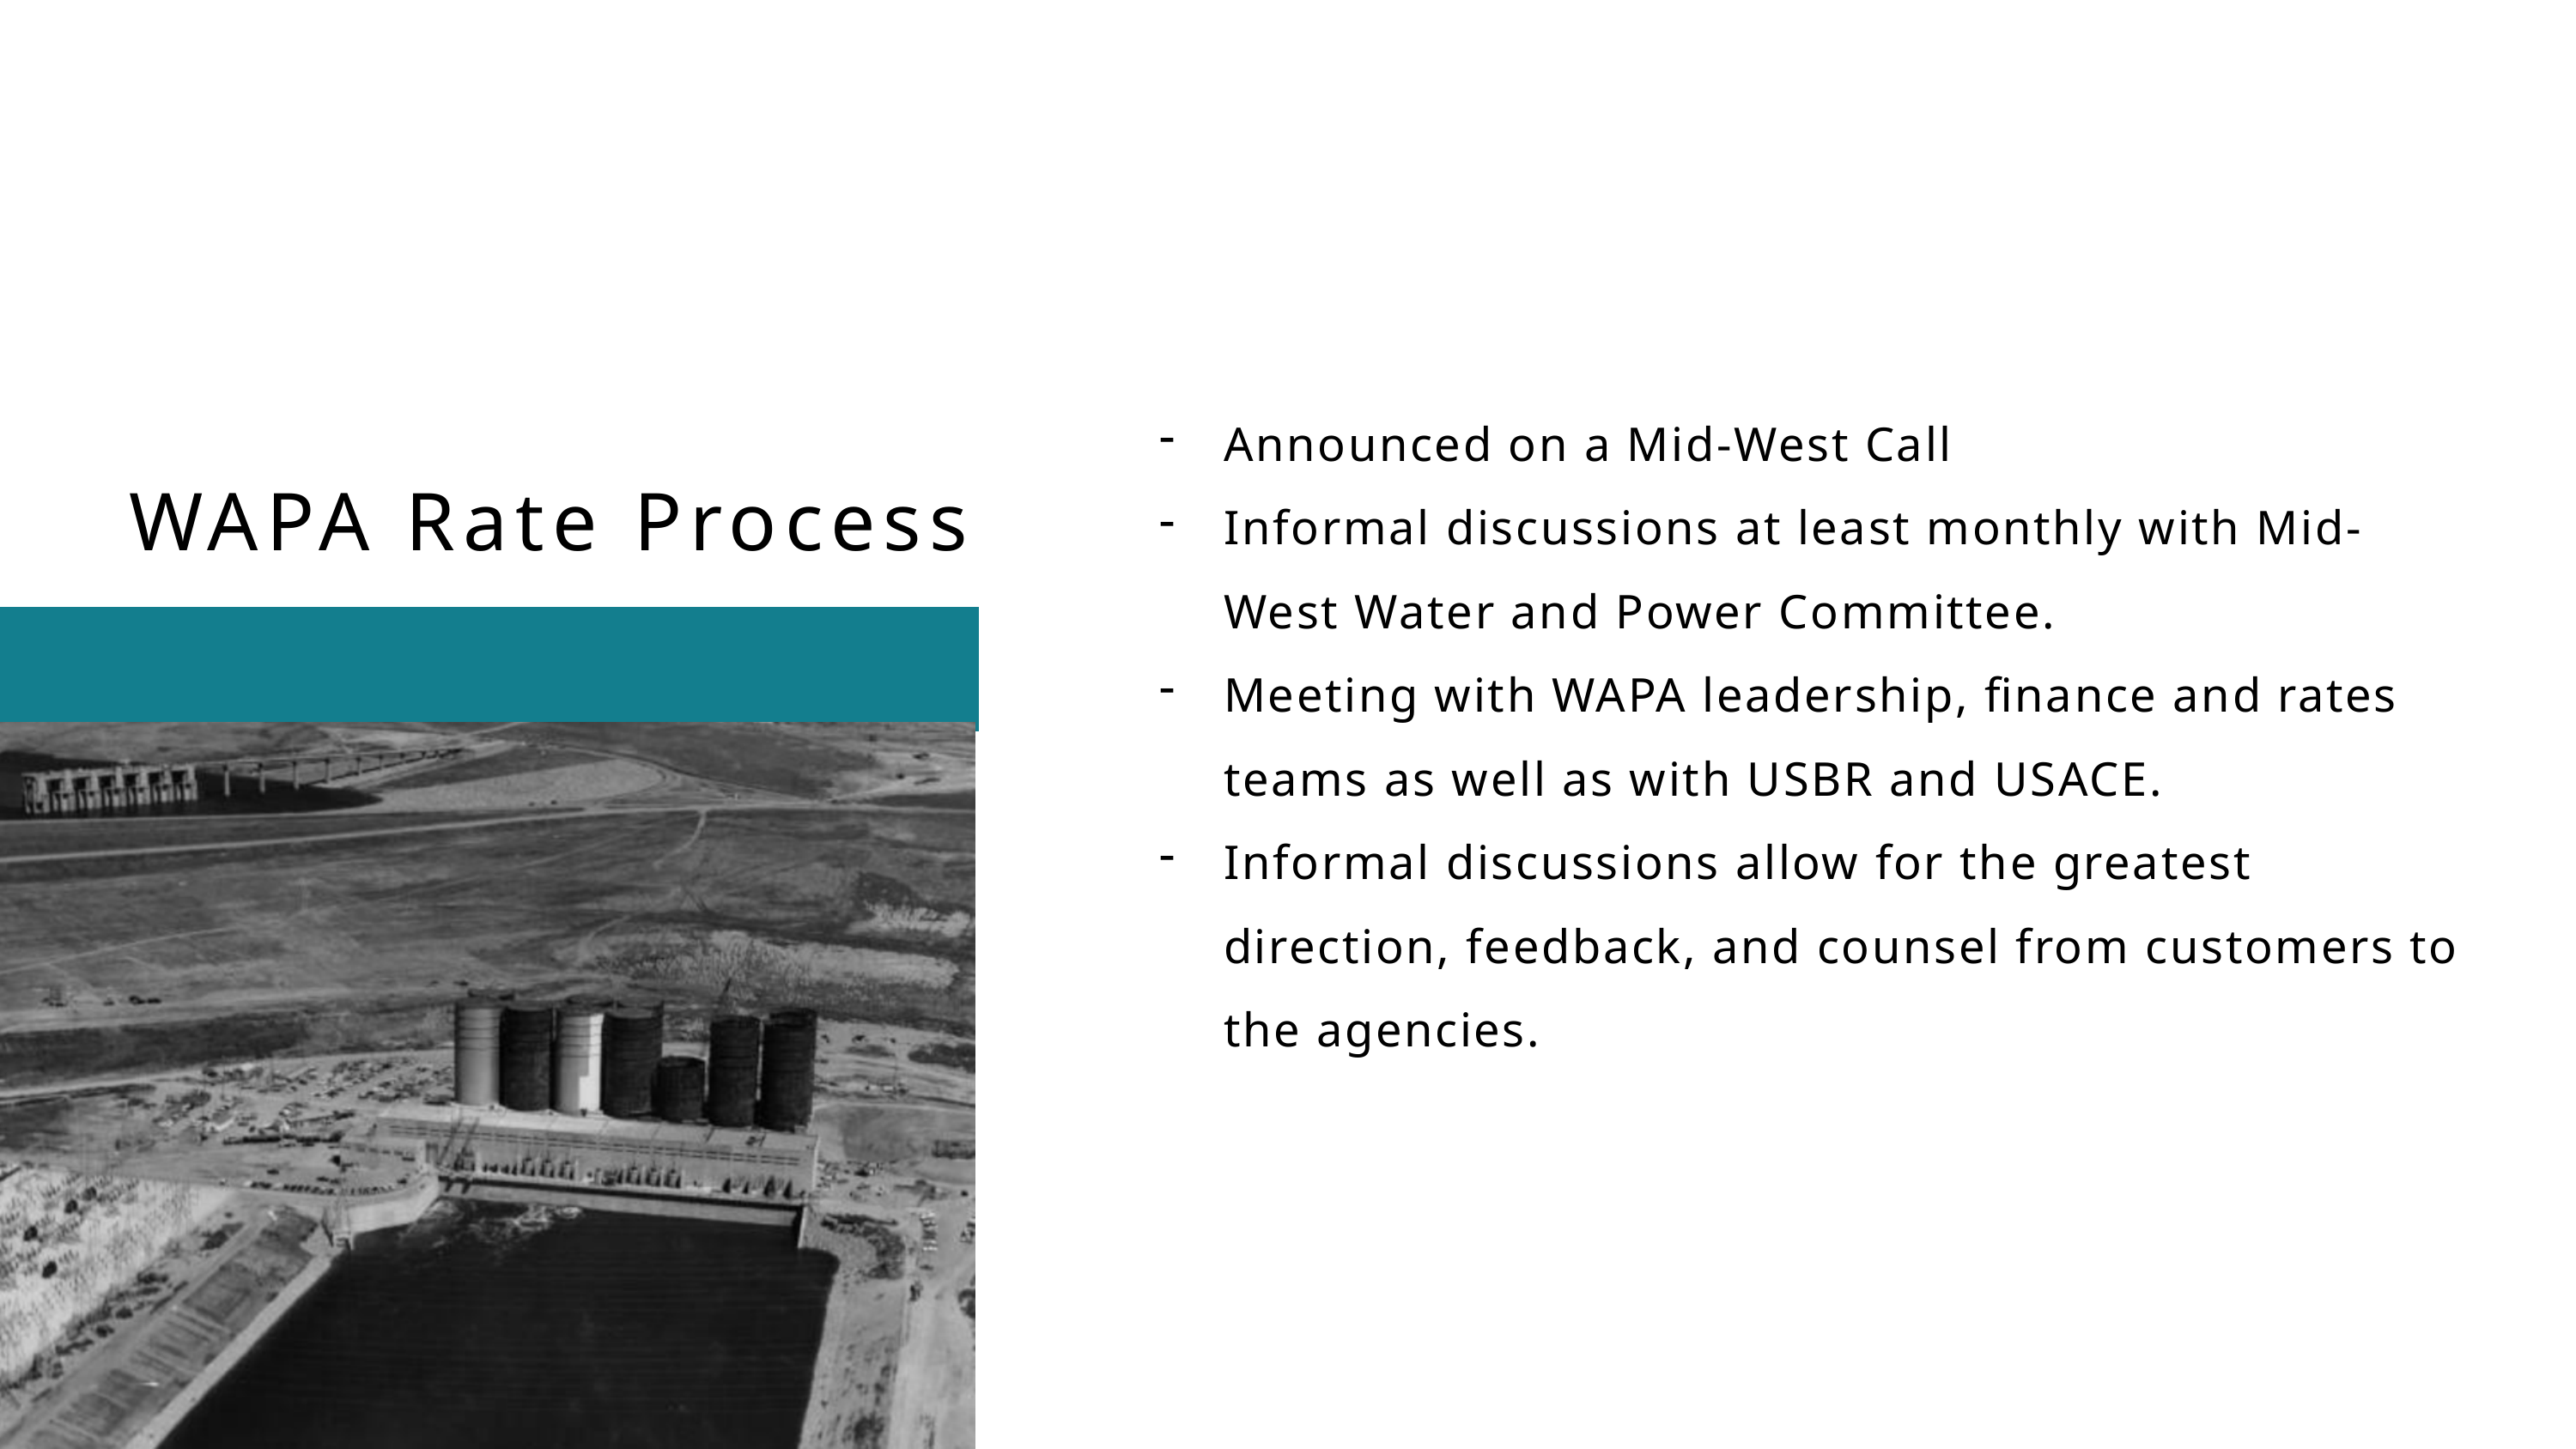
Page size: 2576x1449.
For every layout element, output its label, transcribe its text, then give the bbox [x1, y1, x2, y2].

picture [0, 722, 975, 1449]
text_box WAPA Rate Process [129, 463, 998, 567]
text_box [0, 606, 980, 730]
text_box Announced on a Mid-West Call Informal discussions at least monthly with Mid-West Water and Power Committee. Meeting with WAPA leadership, finance and rates teams as well as with USBR and USACE. Informal discussions allow for the greatest direction, feedback, and counsel from customers to the agencies. [1158, 386, 2468, 1057]
